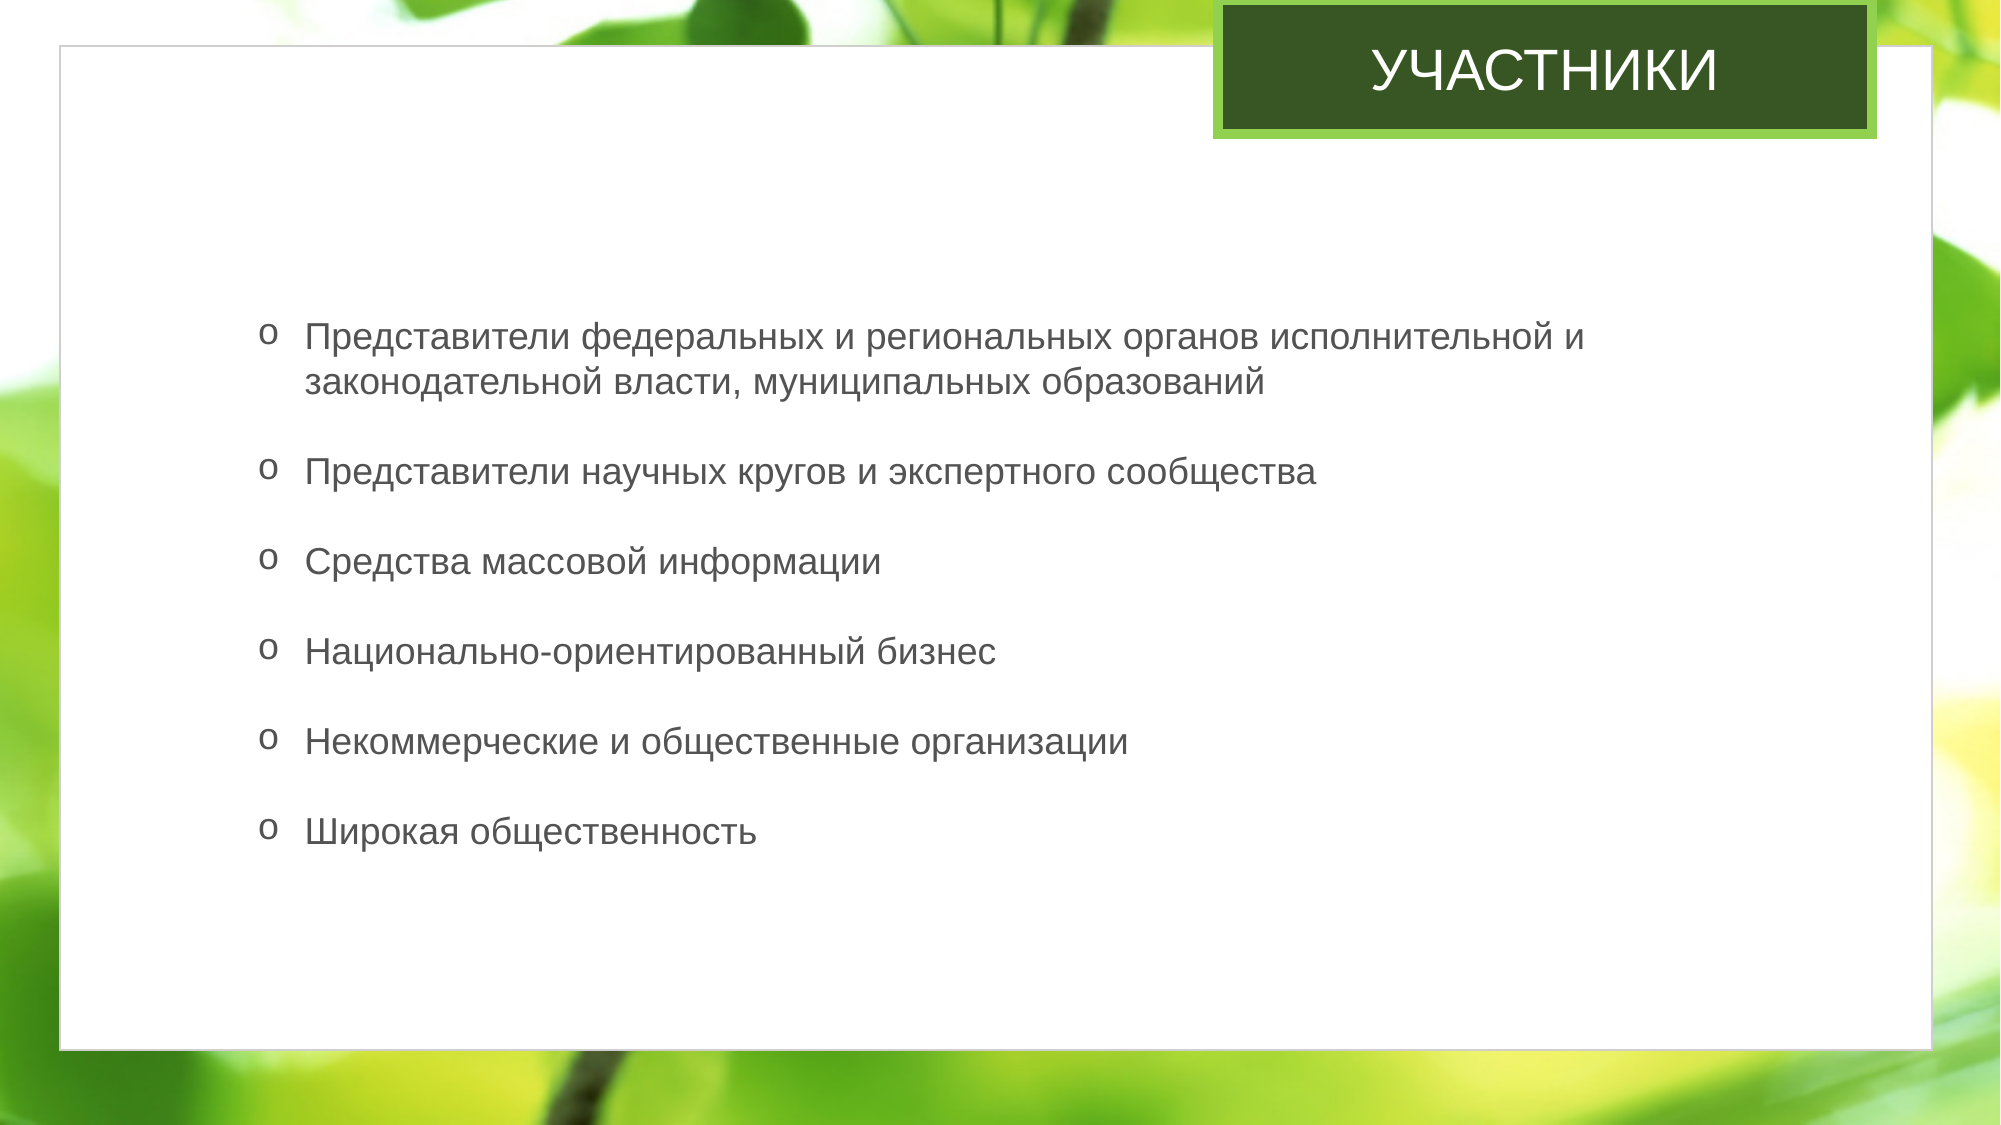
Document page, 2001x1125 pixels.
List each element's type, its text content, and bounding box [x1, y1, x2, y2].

text_box УЧАСТНИКИ [1217, 0, 1873, 135]
picture [0, 0, 2001, 1125]
text_box Представители федеральных и региональных органов исполнительной и законодательной власти, муниципальных образований Представители научных кругов и экспертного сообщества Средства массовой информации Национально-ориентированный бизнес Некоммерческие и общественные организации Широкая общественность [242, 304, 1789, 860]
text_box среды «Природа» [59, 45, 1933, 1051]
